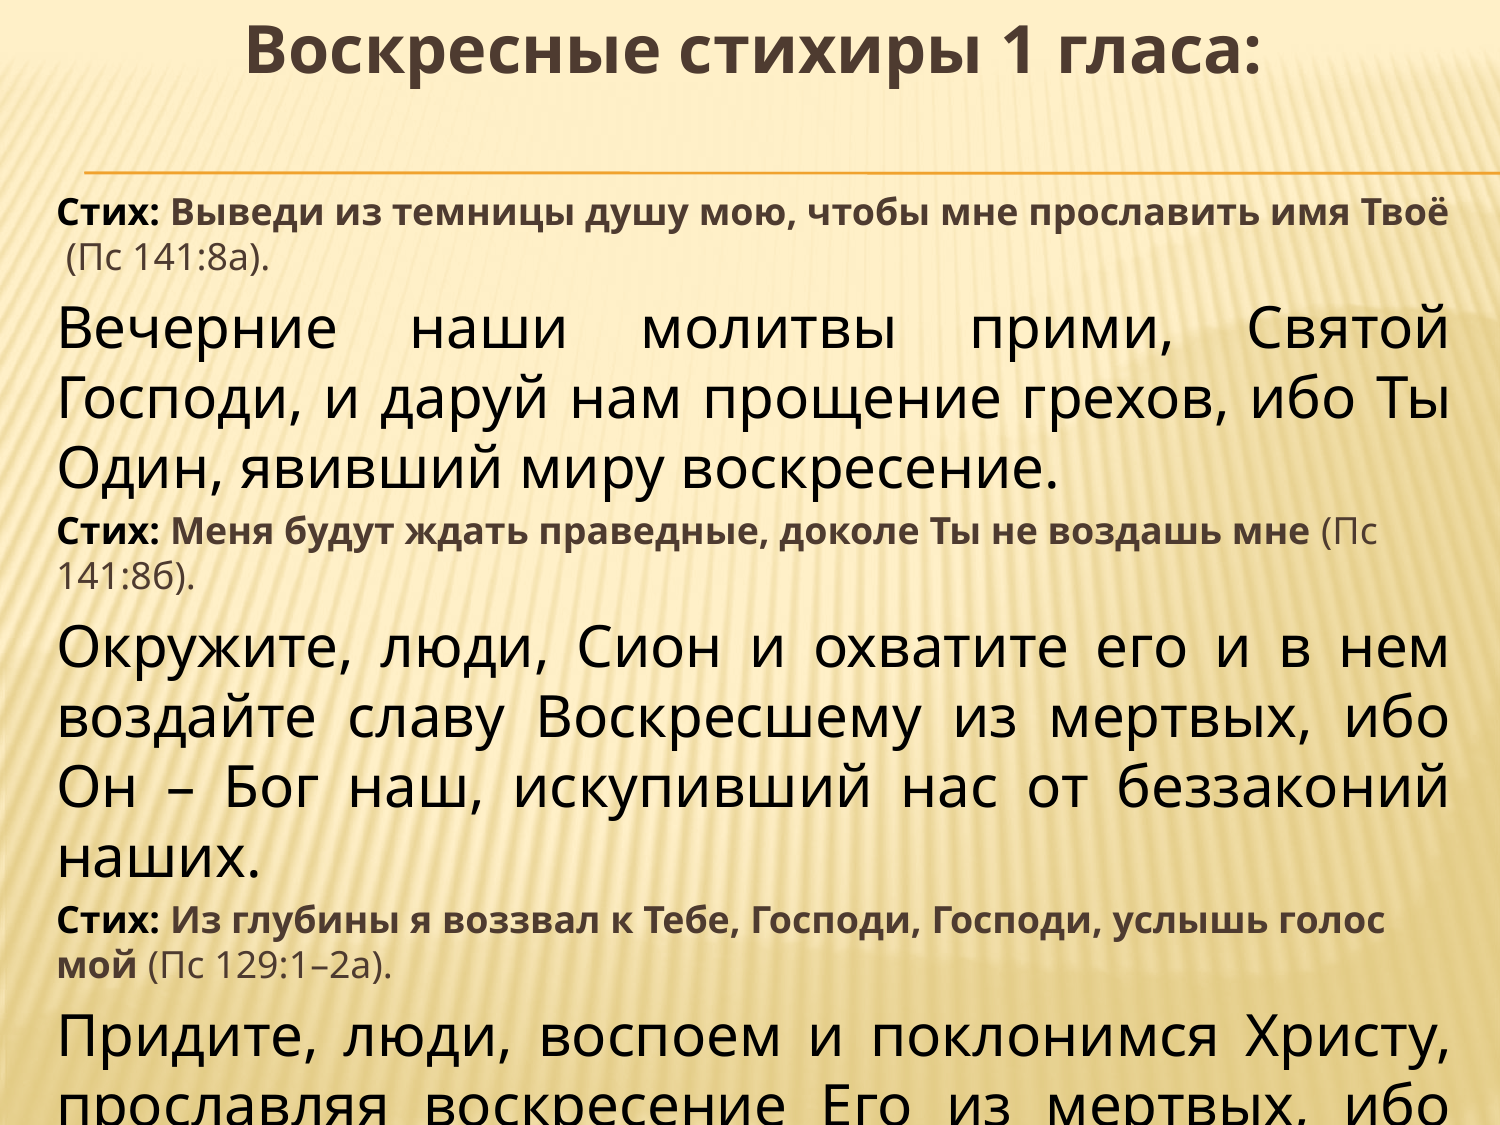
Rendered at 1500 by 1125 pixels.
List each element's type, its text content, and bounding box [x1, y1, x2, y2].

list Воскресные стихиры 1 гласа: Стих: Выведи из темницы душу мою, чтобы мне прославить имя Твоё (Пс 141:8а). Вечерние наши молитвы прими, Святой Господи, и даруй нам прощение грехов, ибо Ты Один, явивший миру воскресение. Стих: Меня будут ждать праведные, доколе Ты не воздашь мне (Пс 141:8б). Окружите, люди, Сион и охватите его и в нем воздайте славу Воскресшему из мертвых, ибо Он – Бог наш, искупивший нас от беззаконий наших. Стих: Из глубины я воззвал к Тебе, Господи, Господи, услышь голос мой (Пс 129:1–2а). Придите, люди, воспоем и поклонимся Христу, прославляя воскресение Его из мертвых, ибо Он – Бог наш, от обольщения врага искупивший мир. [41, 0, 1467, 1125]
